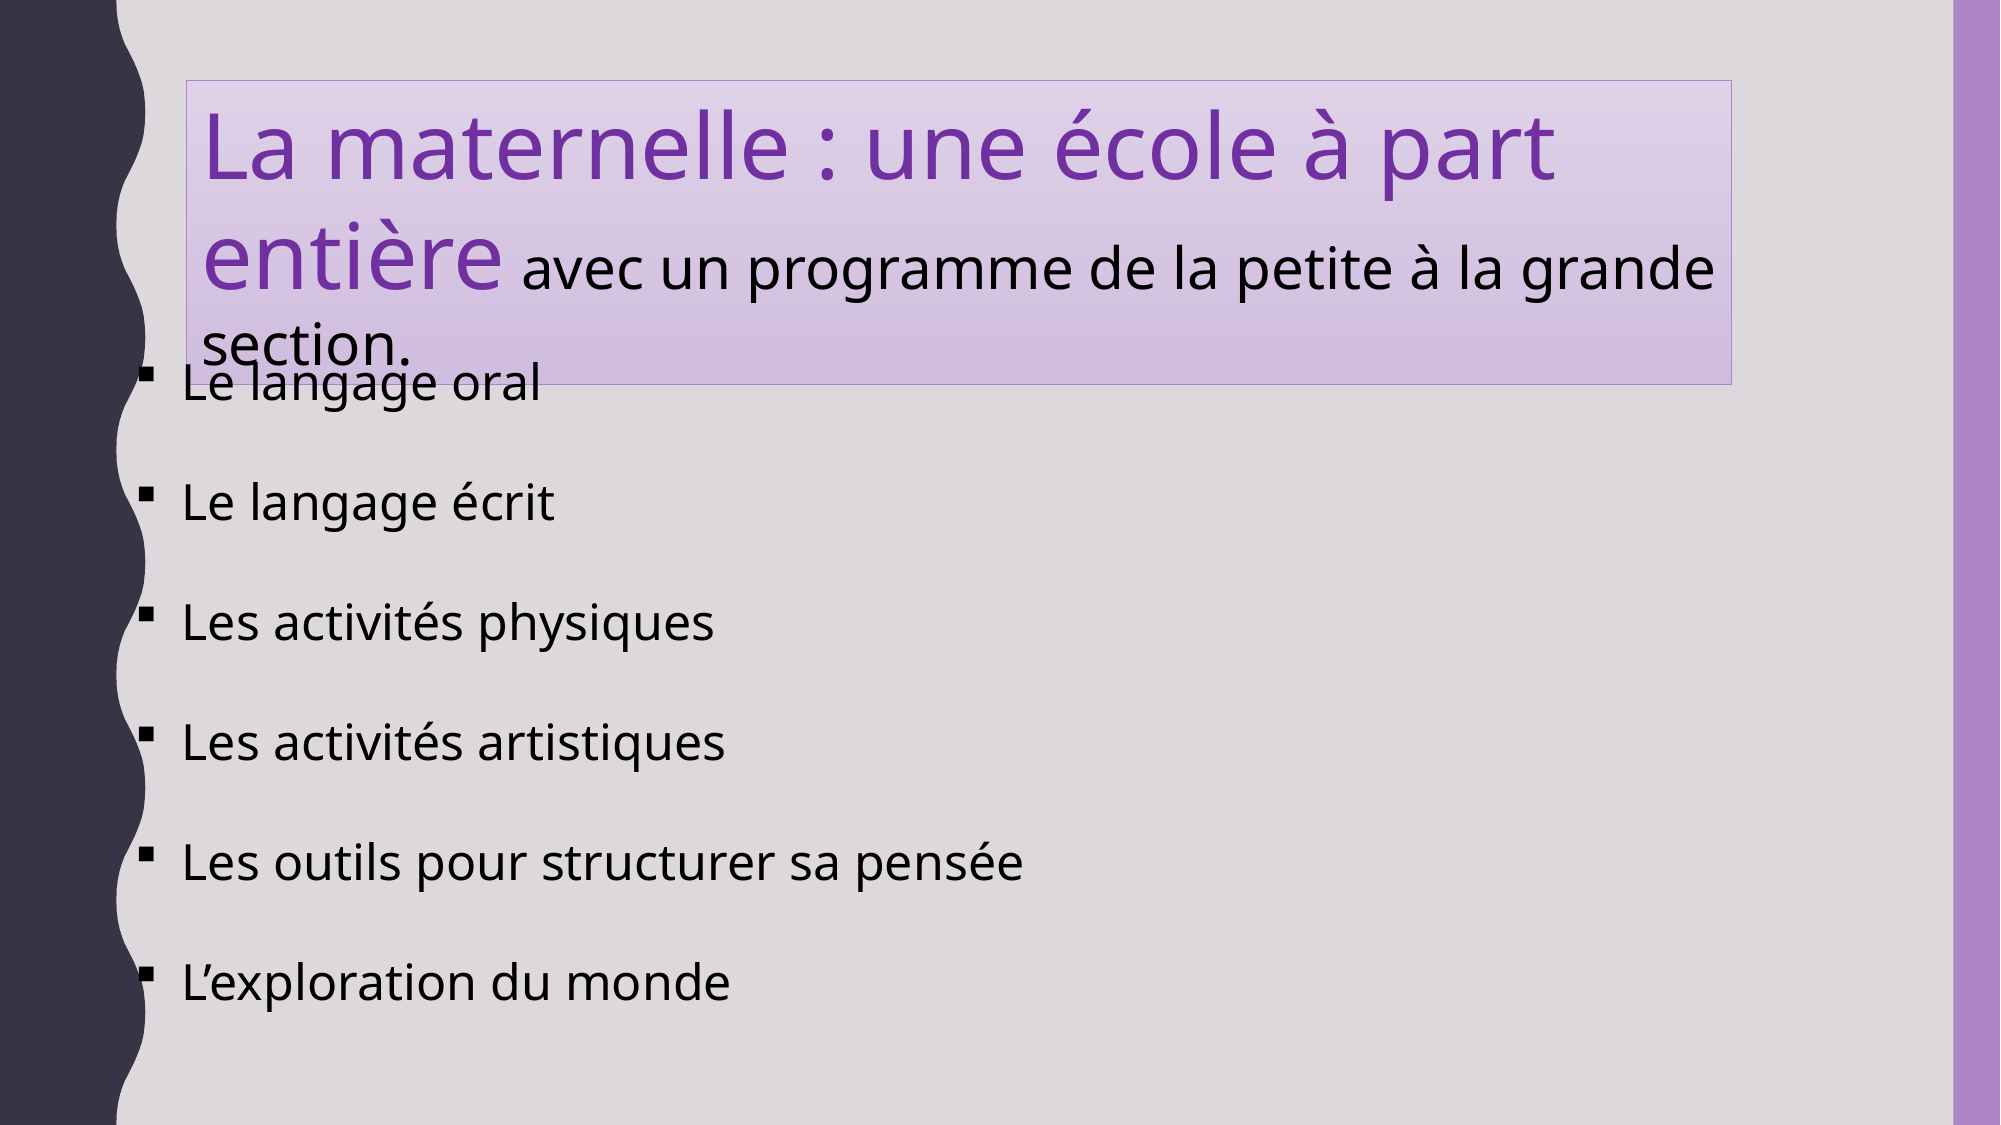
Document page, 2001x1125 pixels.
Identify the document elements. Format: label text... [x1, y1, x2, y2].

text_box Le langage oral Le langage écrit Les activités physiques Les activités artistiques Les outils pour structurer sa pensée L’exploration du monde [119, 342, 1230, 1063]
text_box La maternelle : une école à part entière avec un programme de la petite à la grande section. [186, 80, 1732, 385]
